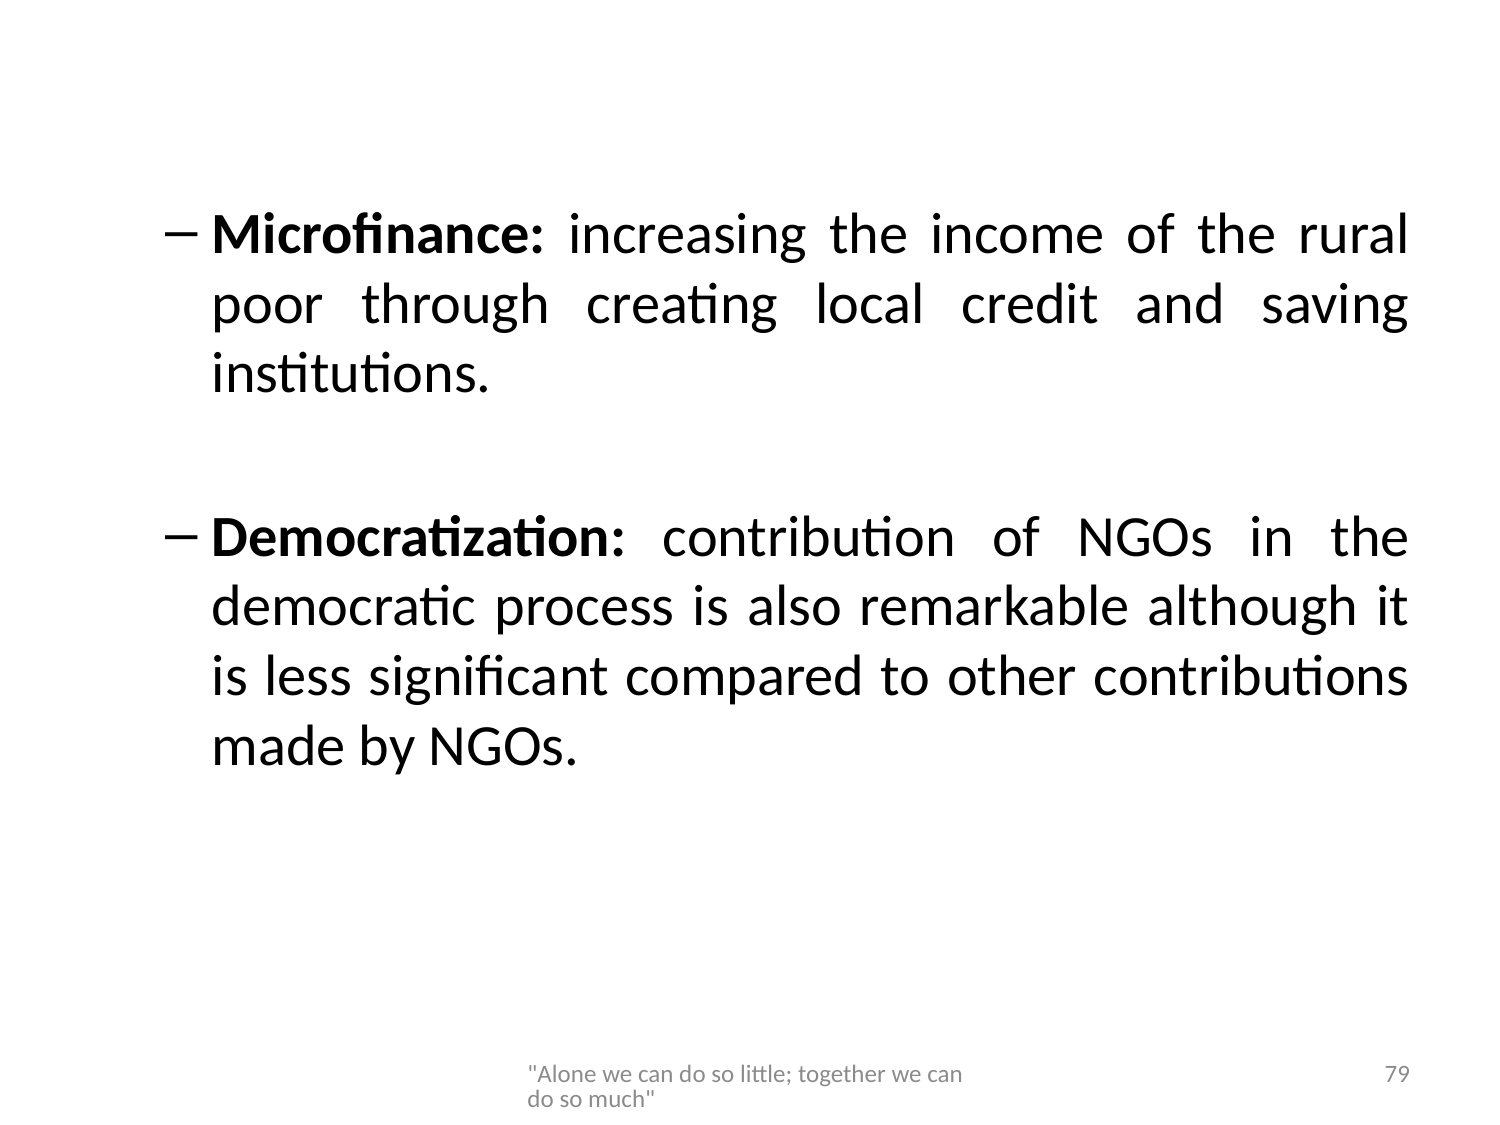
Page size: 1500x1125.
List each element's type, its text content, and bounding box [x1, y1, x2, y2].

slide_number 79 [1074, 1042, 1425, 1103]
footer "Alone we can do so little; together we can do so much" [512, 1042, 988, 1103]
list Microfinance: increasing the income of the rural poor through creating local credit and saving institutions. Democratization: contribution of NGOs in the democratic process is also remarkable although it is less significant compared to other contributions made by NGOs. [75, 187, 1425, 1005]
